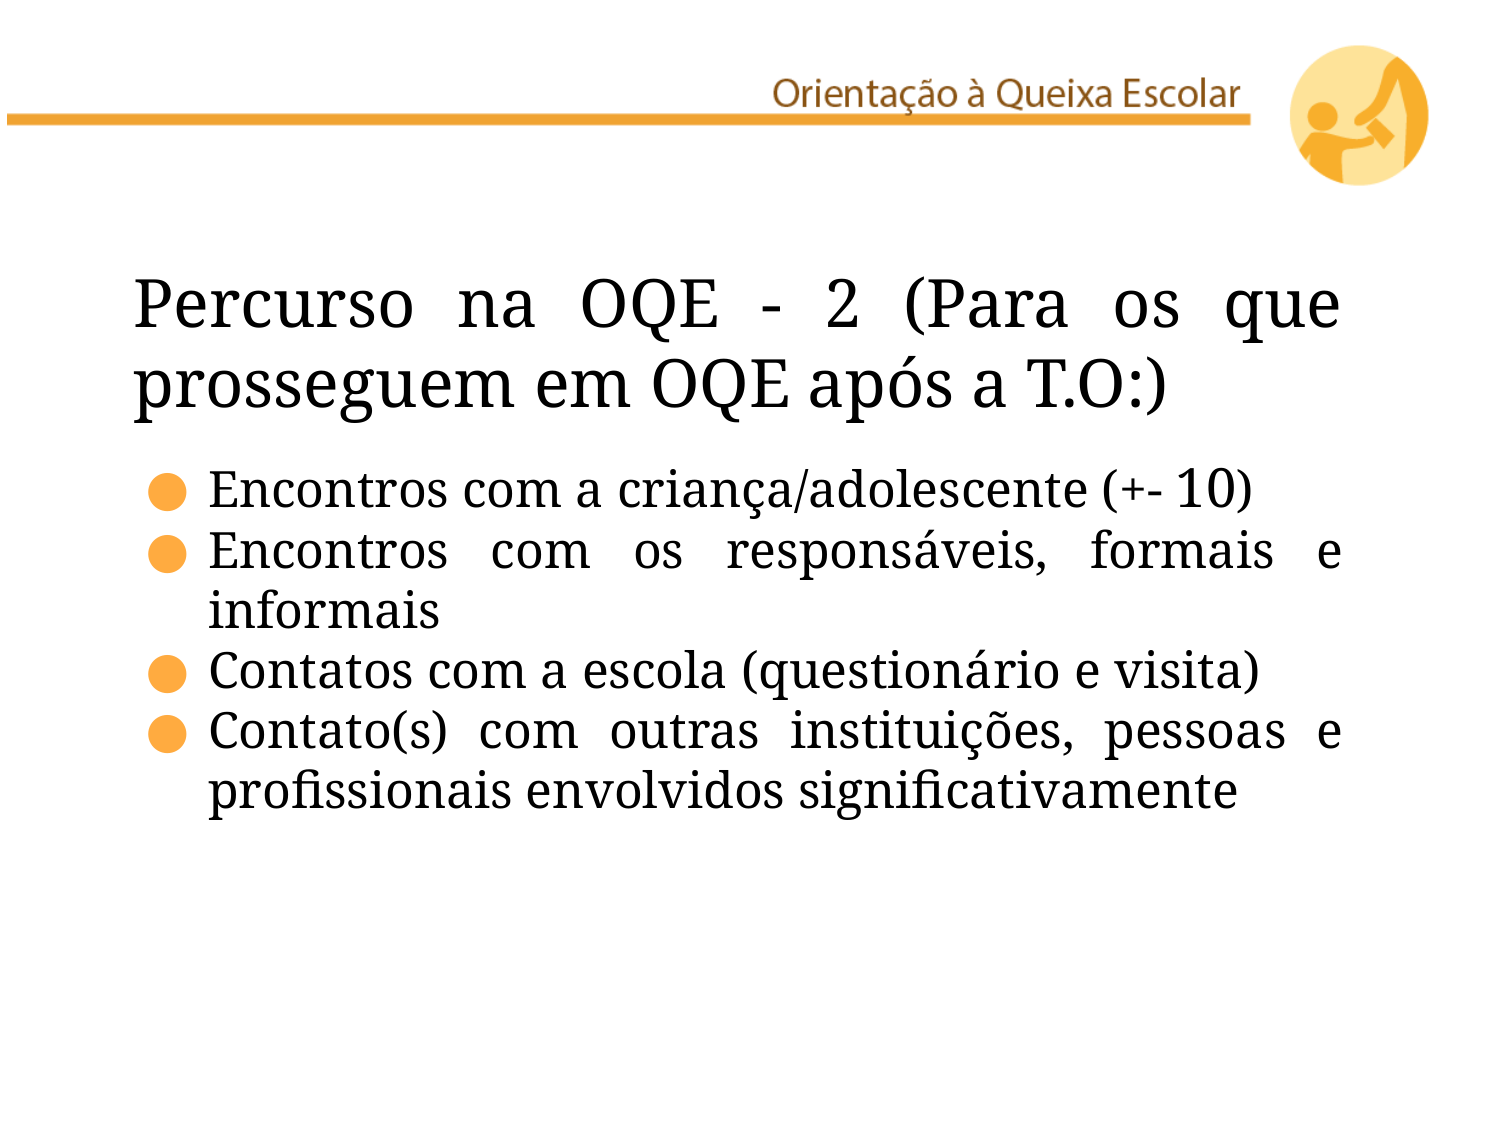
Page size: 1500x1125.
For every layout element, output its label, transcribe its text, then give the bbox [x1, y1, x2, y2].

text_box Percurso na OQE - 2 (Para os que prosseguem em OQE após a T.O:) Encontros com a criança/adolescente (+- 10) Encontros com os responsáveis, formais e informais Contatos com a escola (questionário e visita) Contato(s) com outras instituições, pessoas e profissionais envolvidos significativamente [118, 246, 1359, 1024]
picture [6, 4, 1493, 236]
